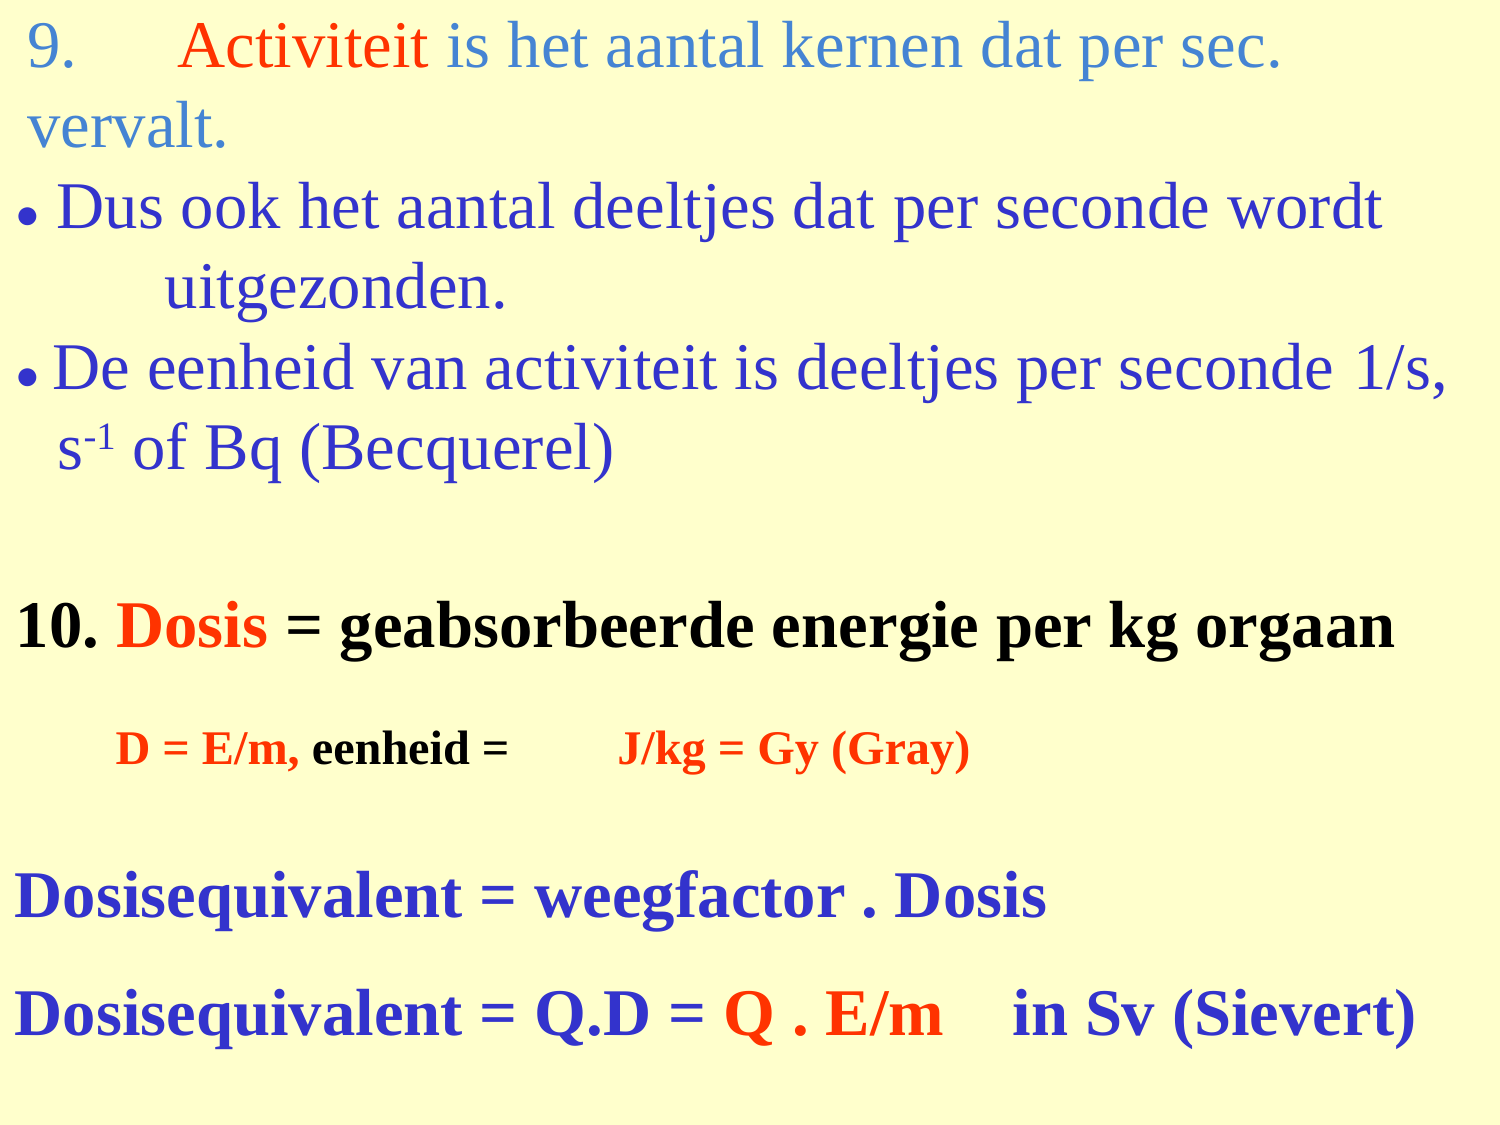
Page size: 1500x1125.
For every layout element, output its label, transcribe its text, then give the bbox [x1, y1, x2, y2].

title 9. Activiteit is het aantal kernen dat per sec. vervalt. [12, 0, 1500, 161]
text_box Dosisequivalent = Q.D = Q . E/m [0, 964, 975, 1053]
text_box Dosisequivalent = weegfactor . Dosis [0, 846, 1164, 935]
text_box J/kg = Gy (Gray) [602, 696, 1129, 815]
text_box D = E/m, eenheid = [100, 708, 602, 804]
text_box ● De eenheid van activiteit is deeltjes per seconde 1/s, s-1 of Bq (Becquerel) [0, 311, 1500, 494]
text_box in Sv (Sievert) [998, 964, 1447, 1053]
text_box 10. Dosis = geabsorbeerde energie per kg orgaan [0, 552, 1500, 690]
text_box ● Dus ook het aantal deeltjes dat per seconde wordt uitgezonden. [0, 172, 1500, 311]
